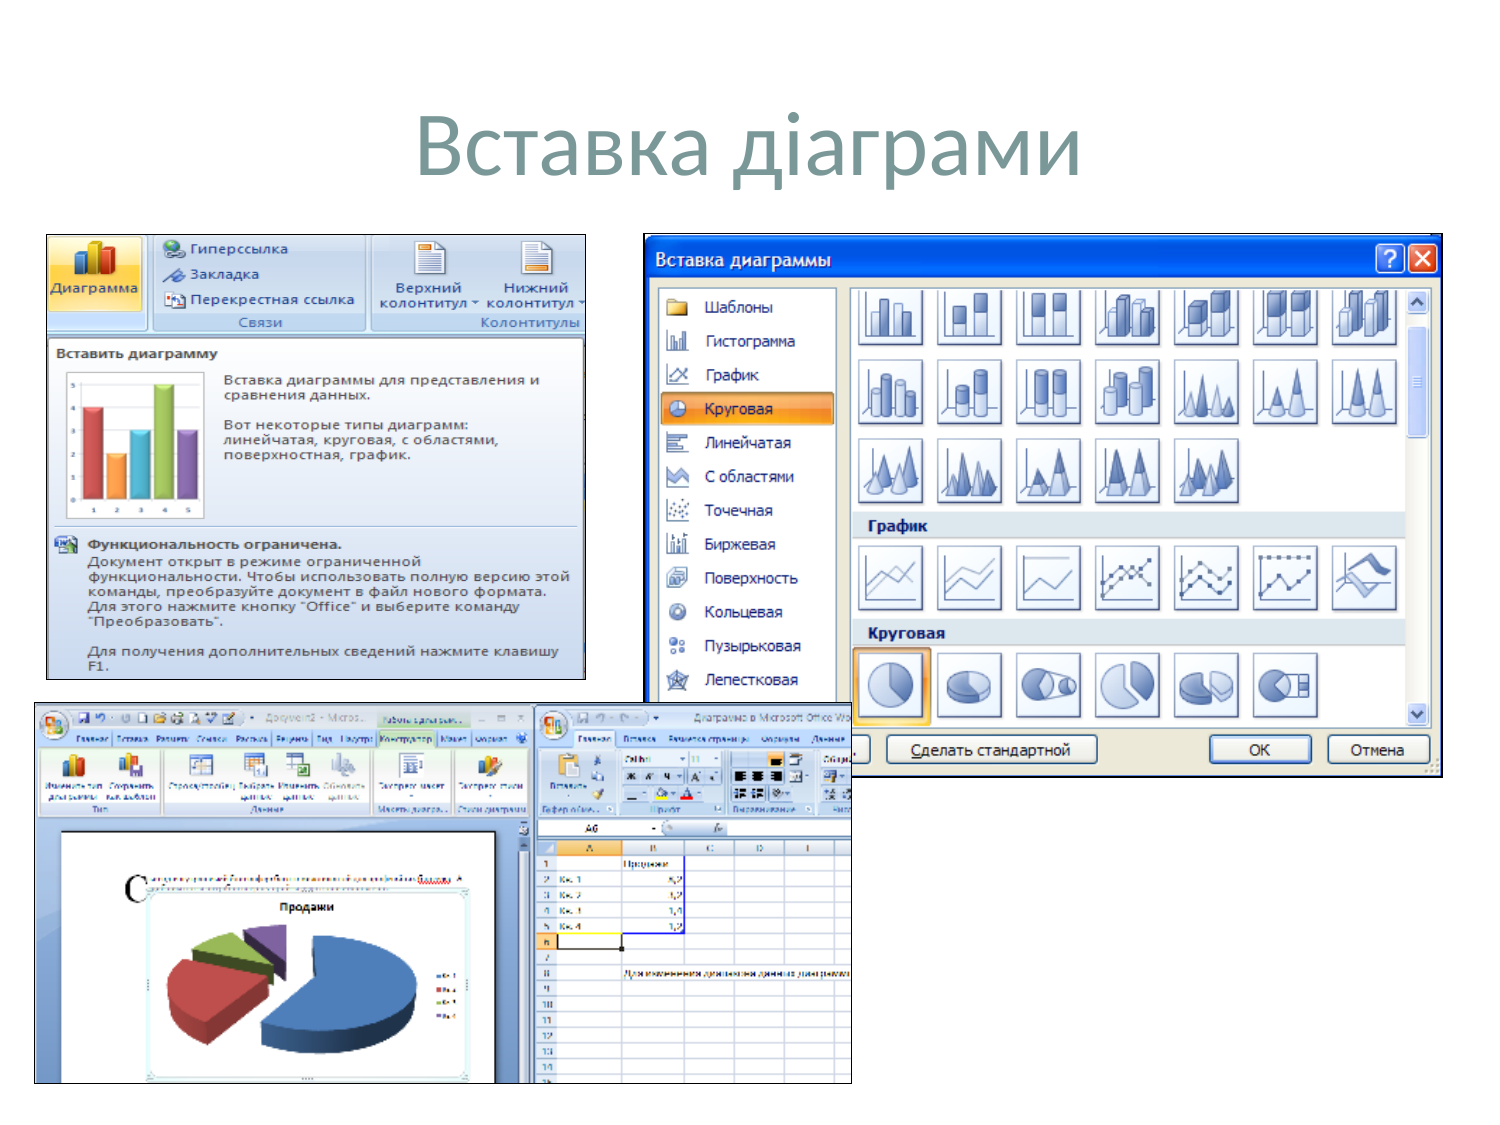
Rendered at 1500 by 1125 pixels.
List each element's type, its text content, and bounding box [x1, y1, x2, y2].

title Вставка діаграми [75, 45, 1425, 233]
picture [34, 234, 1442, 1083]
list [46, 234, 587, 680]
